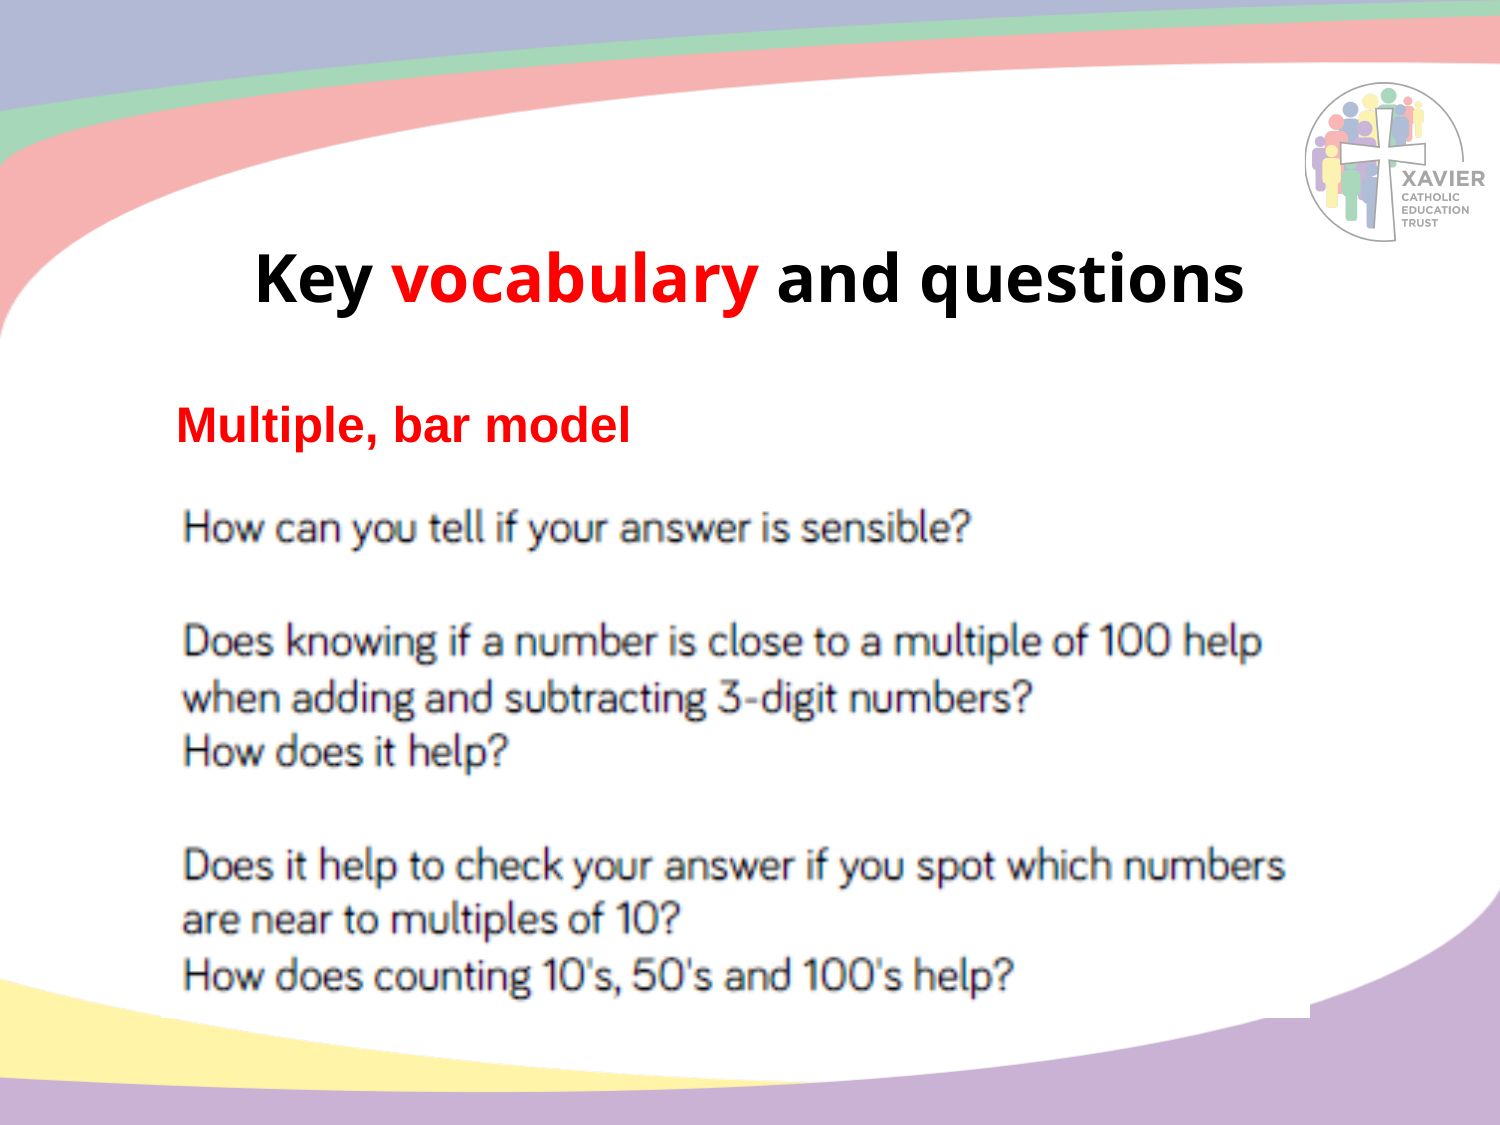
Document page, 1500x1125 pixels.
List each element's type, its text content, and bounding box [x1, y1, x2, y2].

picture [160, 504, 1310, 1018]
subtitle Multiple, bar model [161, 385, 1286, 504]
title Key vocabulary and questions [112, 184, 1388, 325]
